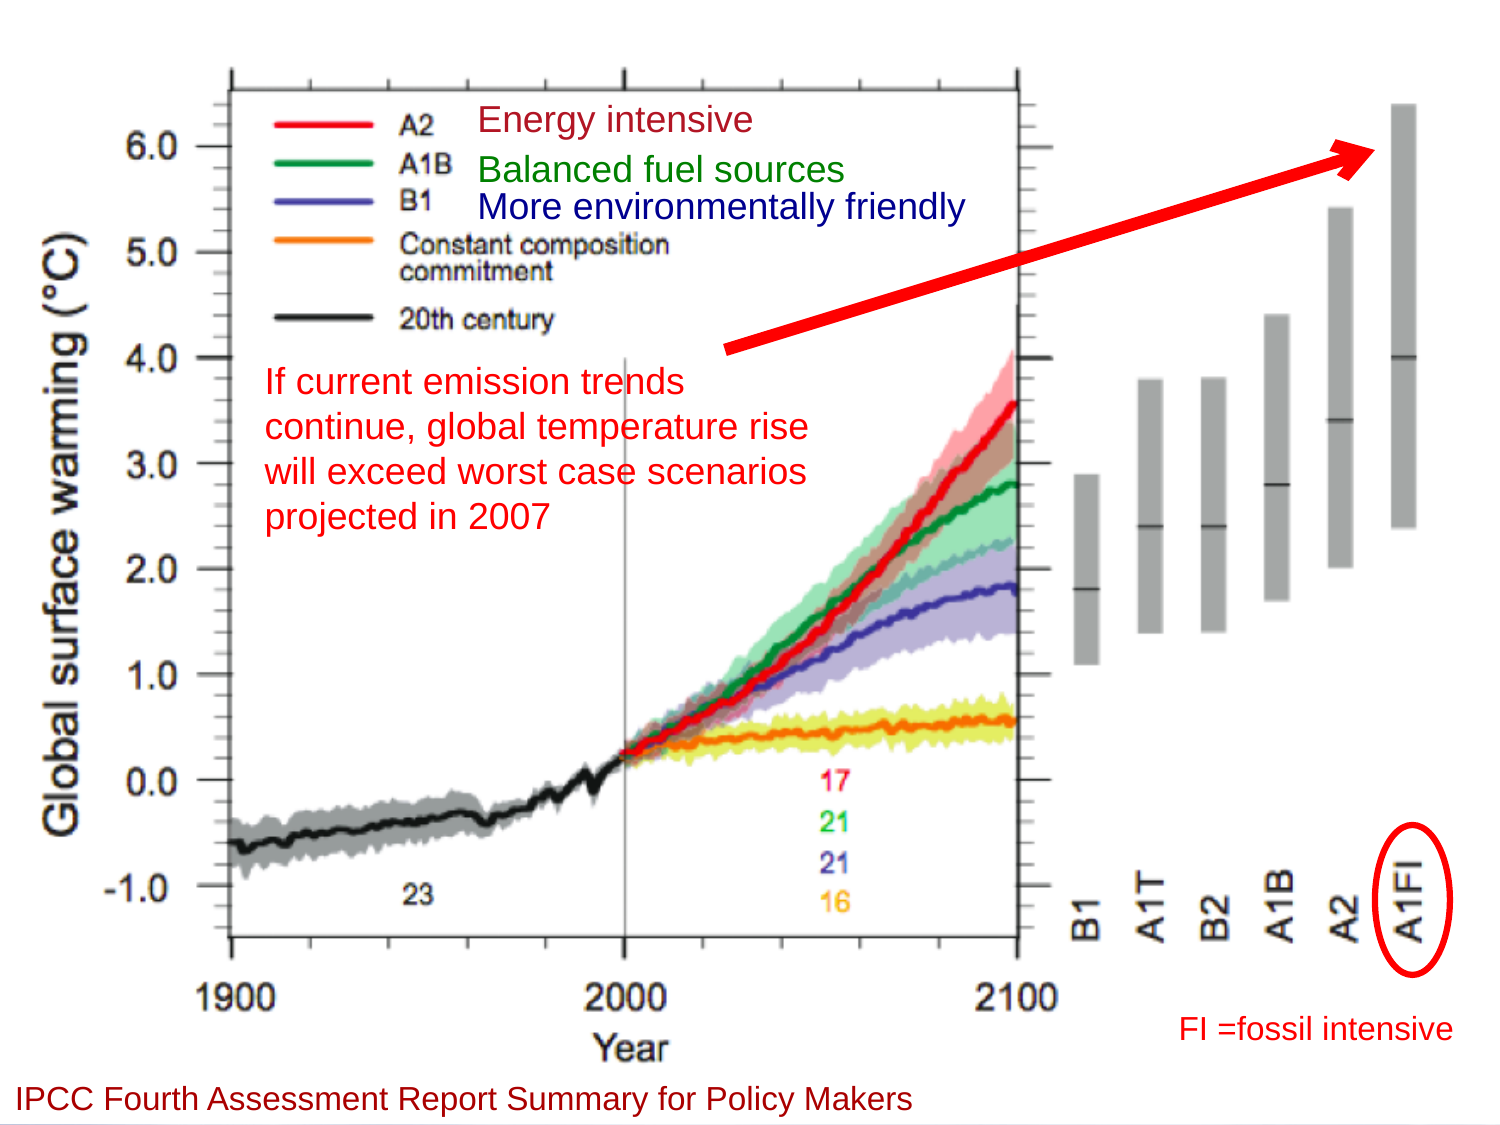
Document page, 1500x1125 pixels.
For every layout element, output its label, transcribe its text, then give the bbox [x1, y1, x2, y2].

text_box IPCC Fourth Assessment Report Summary for Policy Makers [0, 1082, 1500, 1125]
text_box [724, 149, 1376, 351]
picture [0, 0, 1500, 1076]
